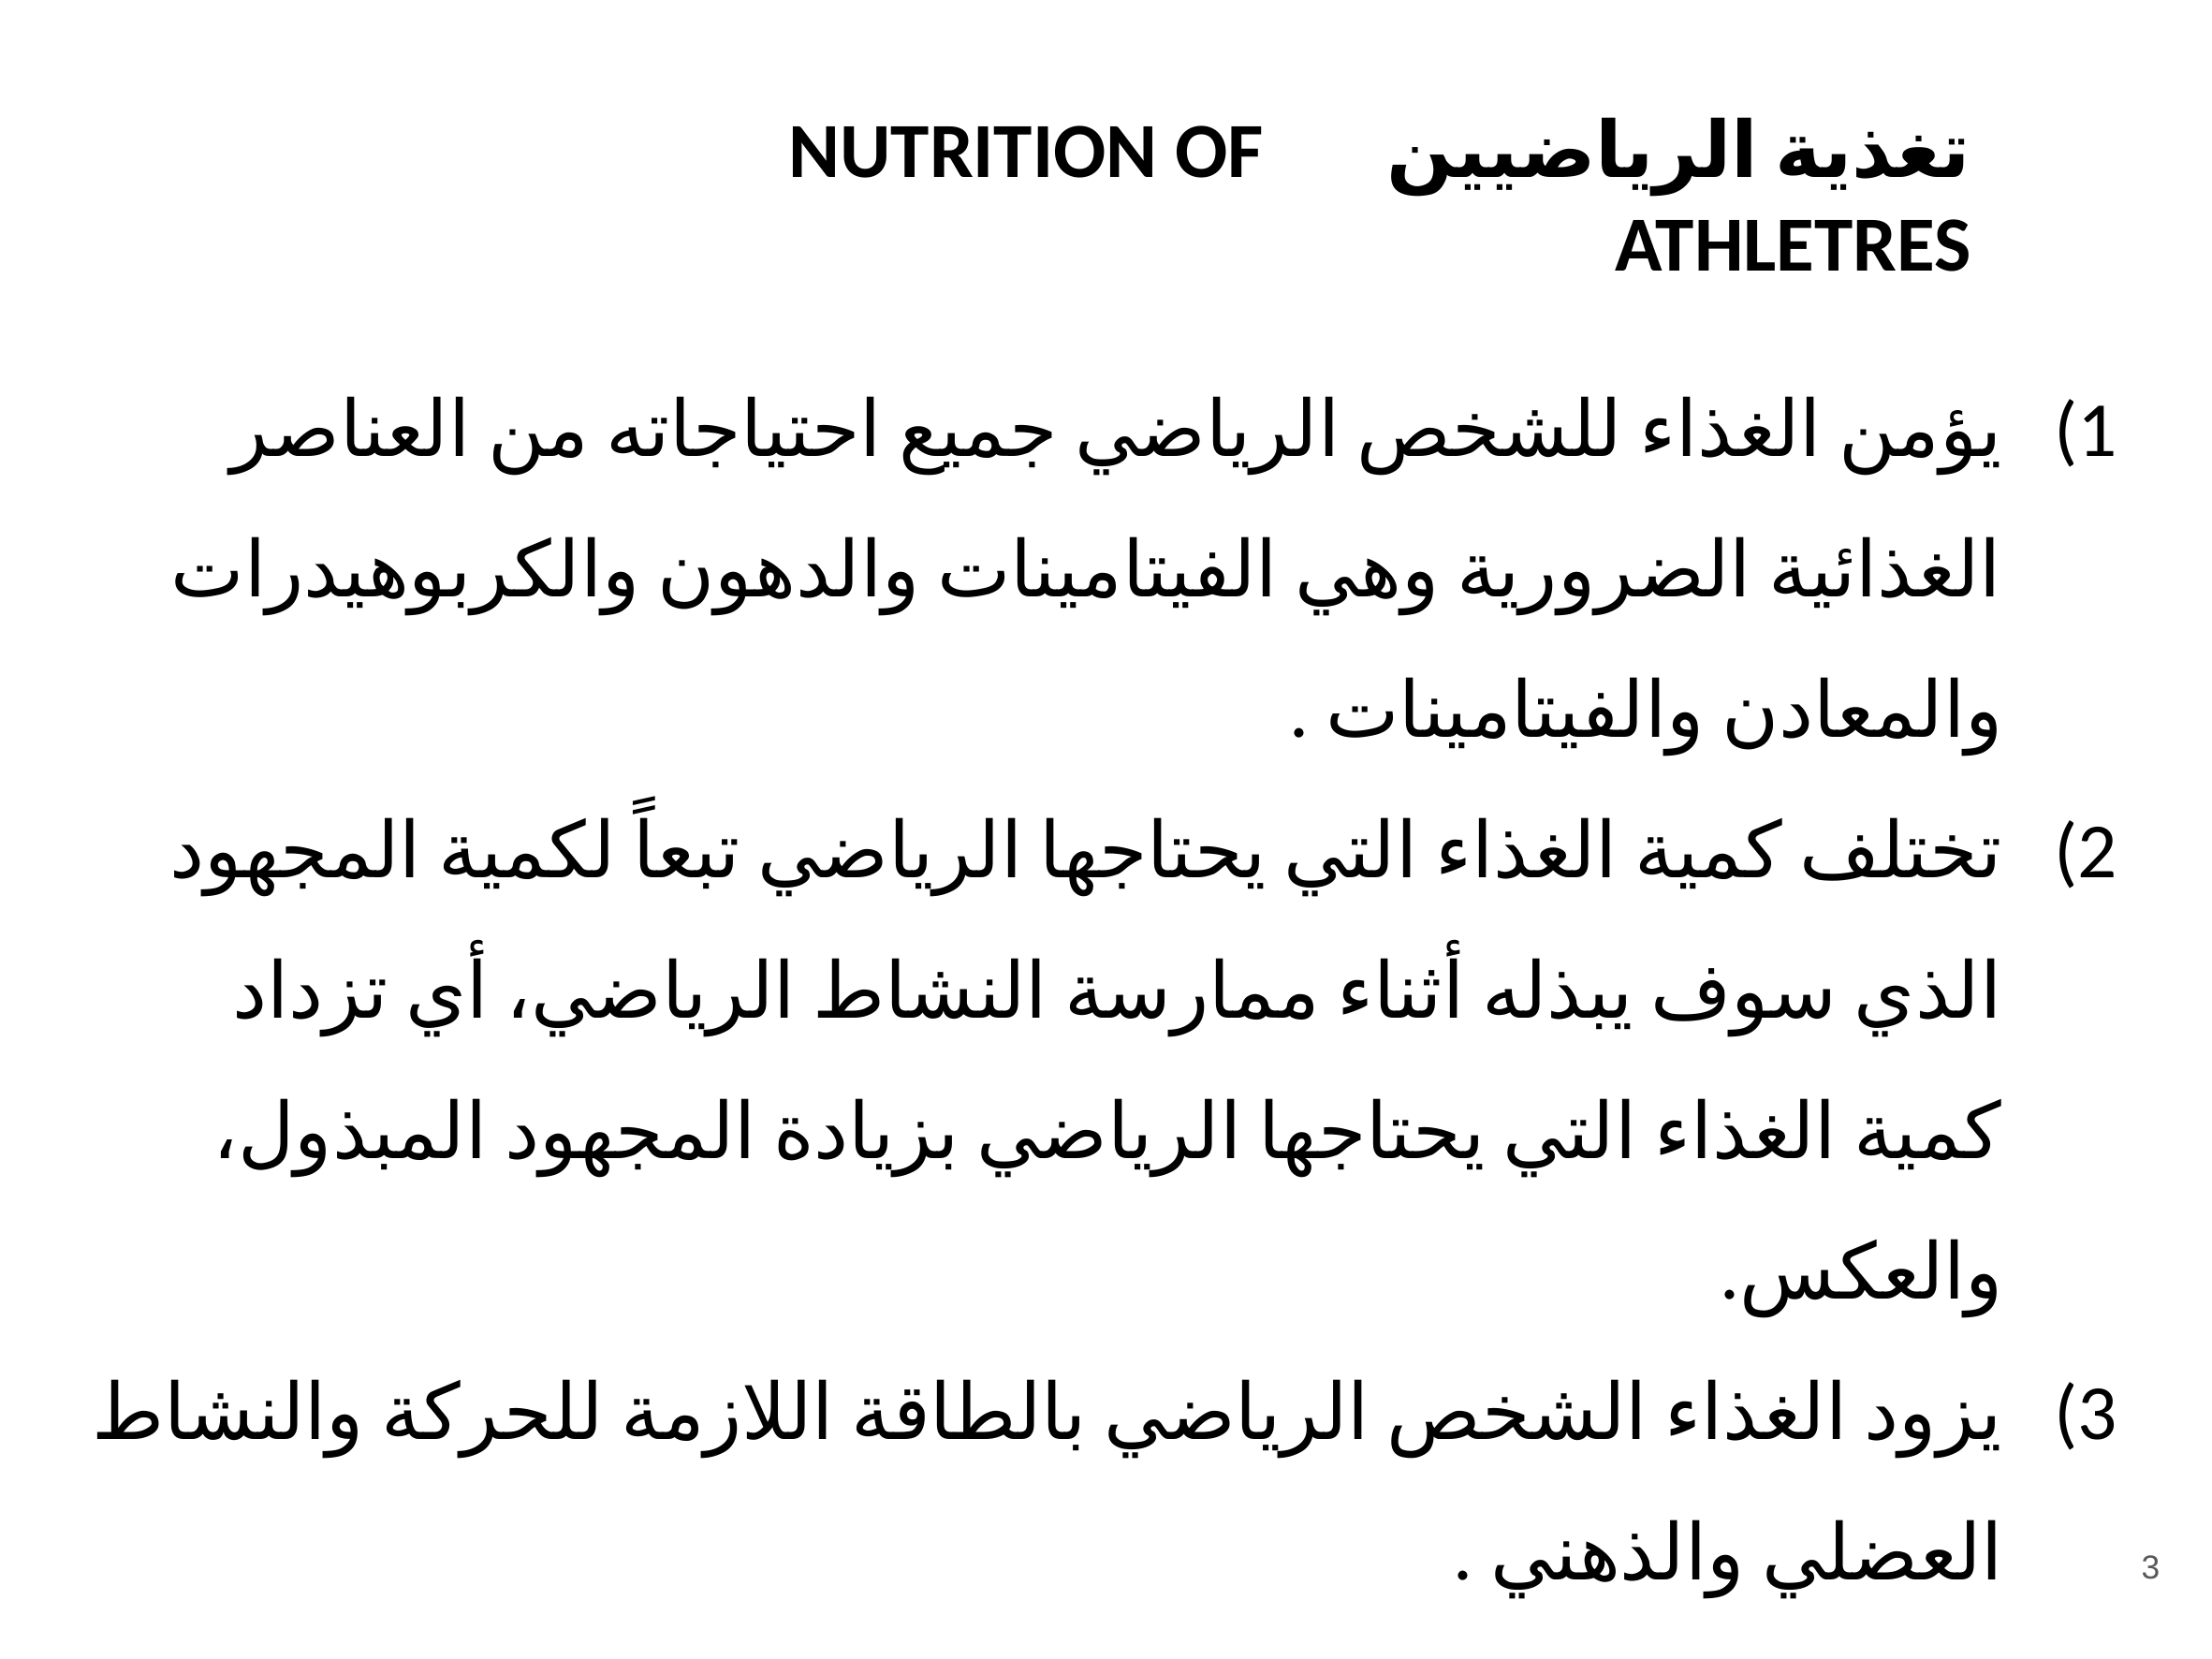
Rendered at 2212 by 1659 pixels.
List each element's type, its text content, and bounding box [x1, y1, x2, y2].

slide_number 3 [2048, 1504, 2182, 1631]
text_box تغذية الرياضيين NUTRITION OF ATHLETRES [486, 88, 1994, 206]
text_box يؤمن الغذاء للشخص الرياضي جميع احتياجاته من العناصر الغذائية الضرورية وهي الفيتامينات والدهون والكربوهيدرات والمعادن والفيتامينات . تختلف كمية الغذاء التي يحتاجها الرياضي تبعاً لكمية المجهود الذي سوف يبذله أثناء ممارسة النشاط الرياضي، أي تزداد كمية الغذاء التي يحتاجها الرياضي بزيادة المجهود المبذول، والعكس. يزود الغذاء الشخص الرياضي بالطاقة اللازمة للحركة والنشاط العضلي والذهني . [66, 320, 2140, 1294]
